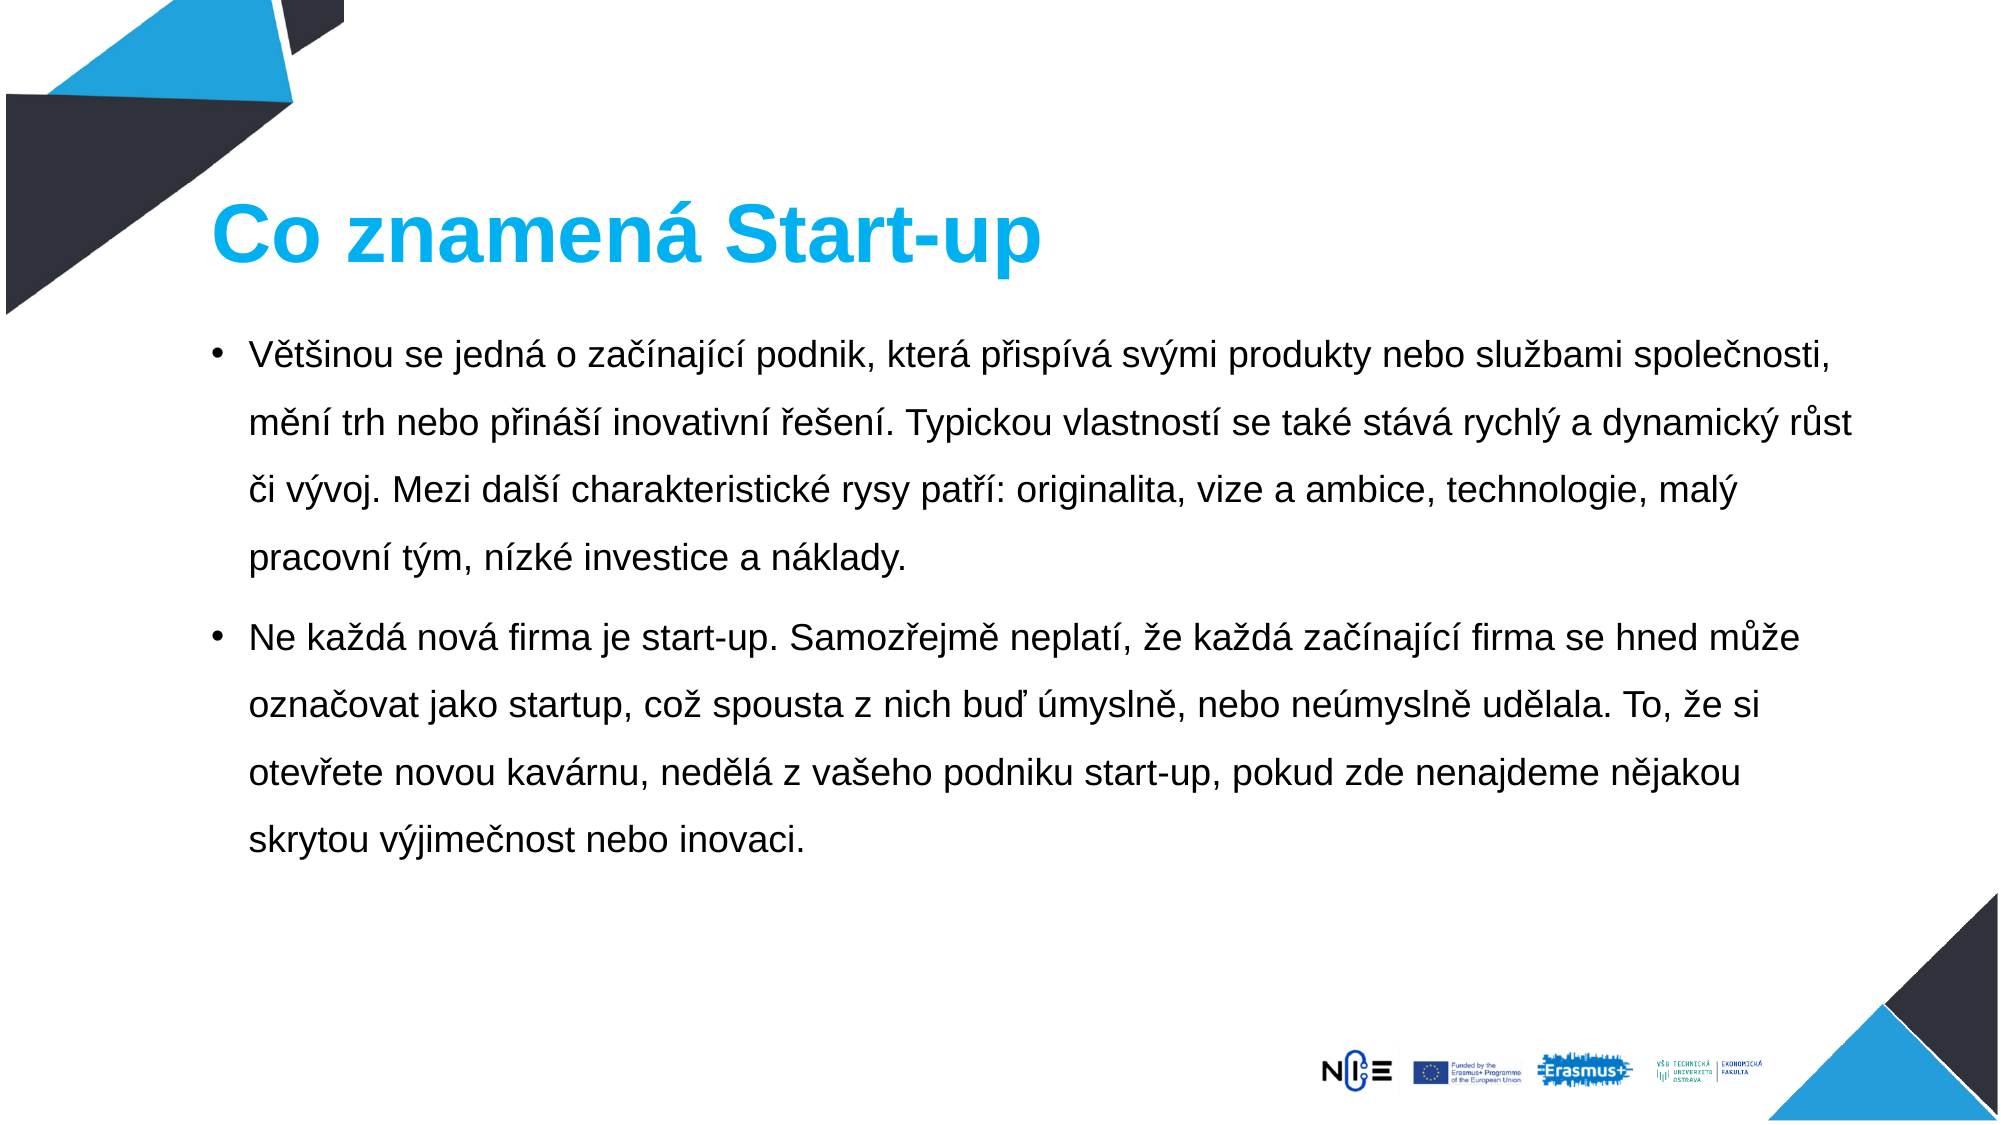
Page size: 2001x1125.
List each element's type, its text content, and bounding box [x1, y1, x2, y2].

picture [1308, 888, 2000, 1125]
text_box Většinou se jedná o začínající podnik, která přispívá svými produkty nebo službami společnosti, mění trh nebo přináší inovativní řešení. Typickou vlastností se také stává rychlý a dynamický růst či vývoj. Mezi další charakteristické rysy patří: originalita, vize a ambice, technologie, malý pracovní tým, nízké investice a náklady. Ne každá nová firma je start-up. Samozřejmě neplatí, že každá začínající firma se hned může označovat jako startup, což spousta z nich buď úmyslně, nebo neúmyslně udělala. To, že si otevřete novou kavárnu, nedělá z vašeho podniku start-up, pokud zde nenajdeme nějakou skrytou výjimečnost nebo inovaci. [196, 300, 1884, 942]
picture [6, 0, 344, 318]
title Co znamená Start-up [196, 158, 1852, 300]
